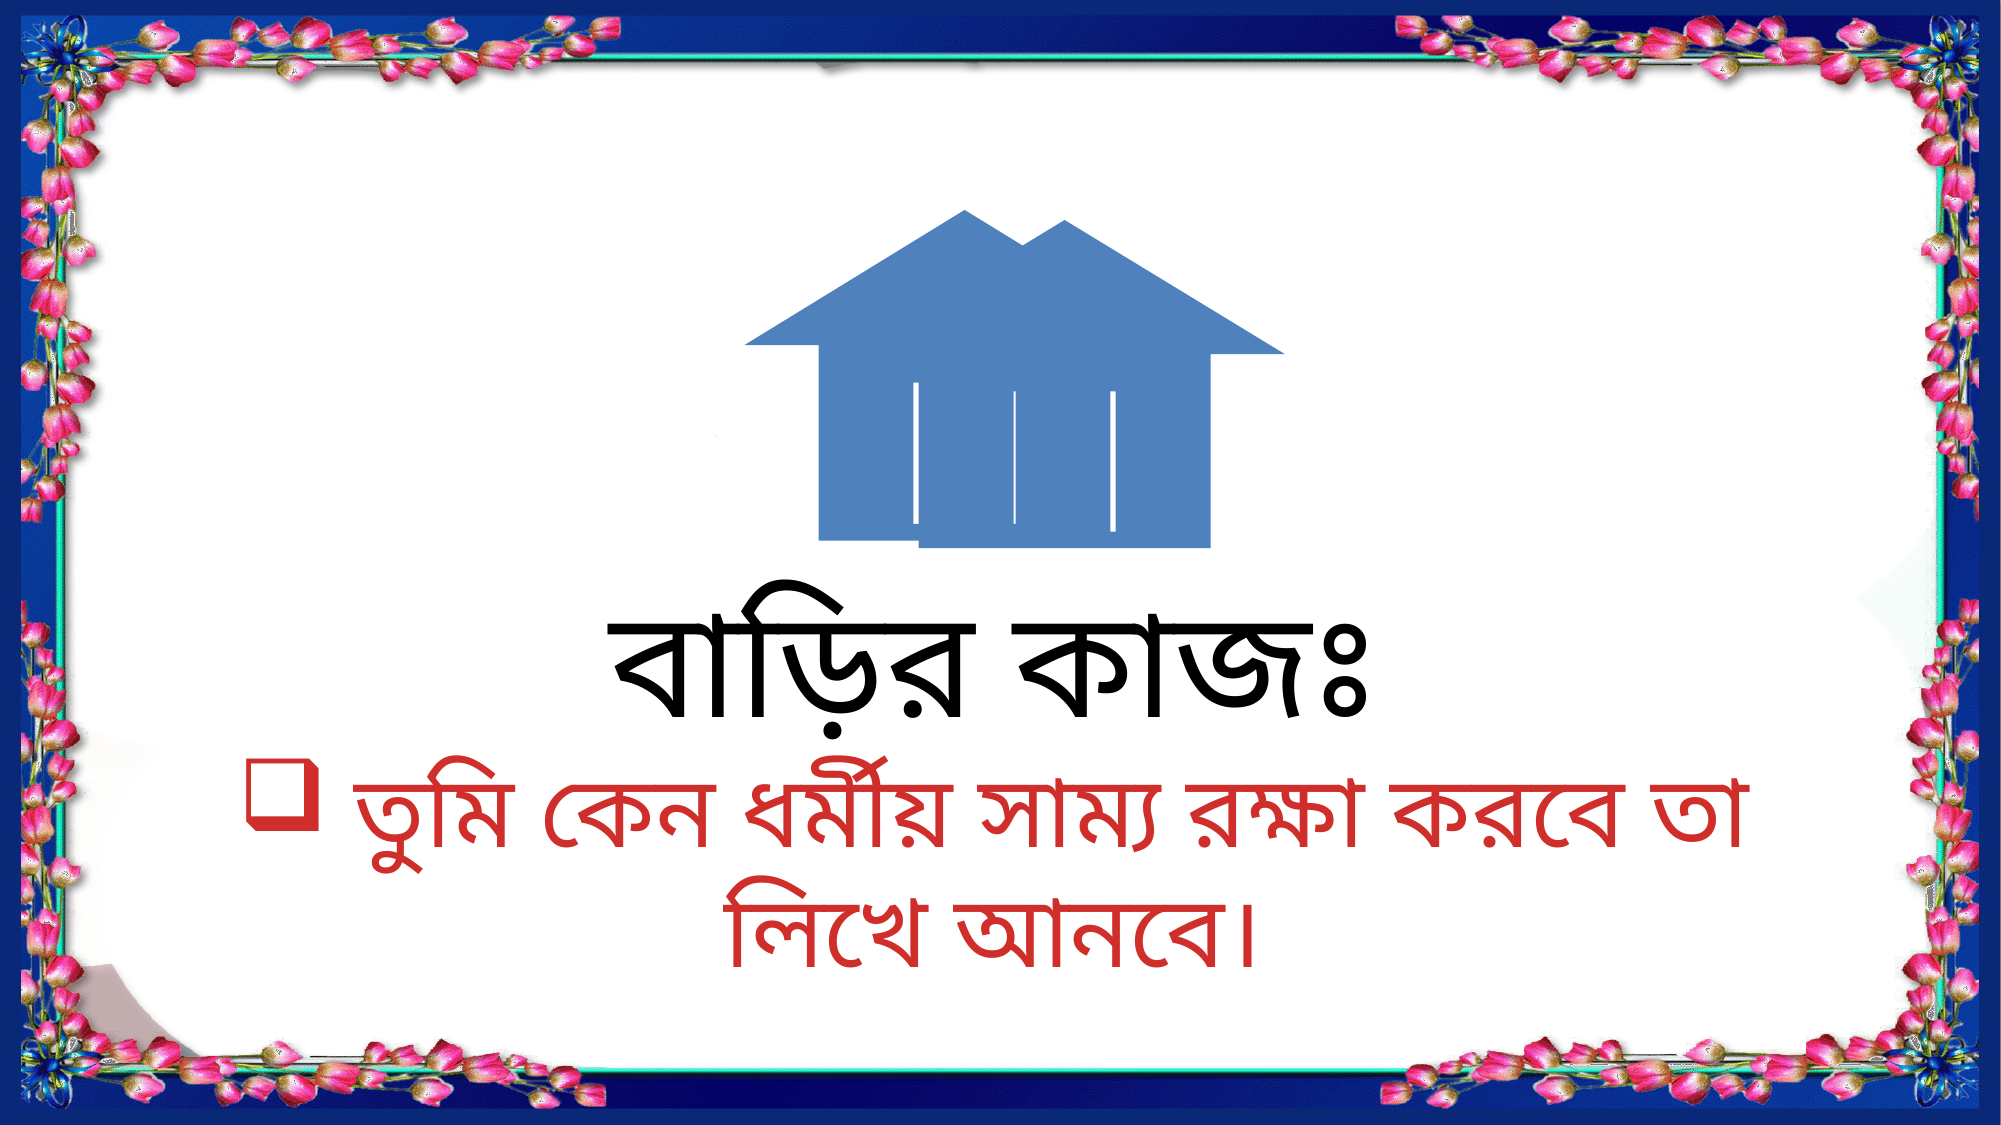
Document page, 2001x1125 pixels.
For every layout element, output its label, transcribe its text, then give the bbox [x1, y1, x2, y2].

text_box বাড়ির কাজঃ তুমি কেন ধর্মীয় সাম্য রক্ষা করবে তা লিখে আনবে। [174, 559, 1813, 995]
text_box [843, 219, 1286, 549]
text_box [744, 209, 1186, 541]
picture [0, 0, 2000, 1125]
